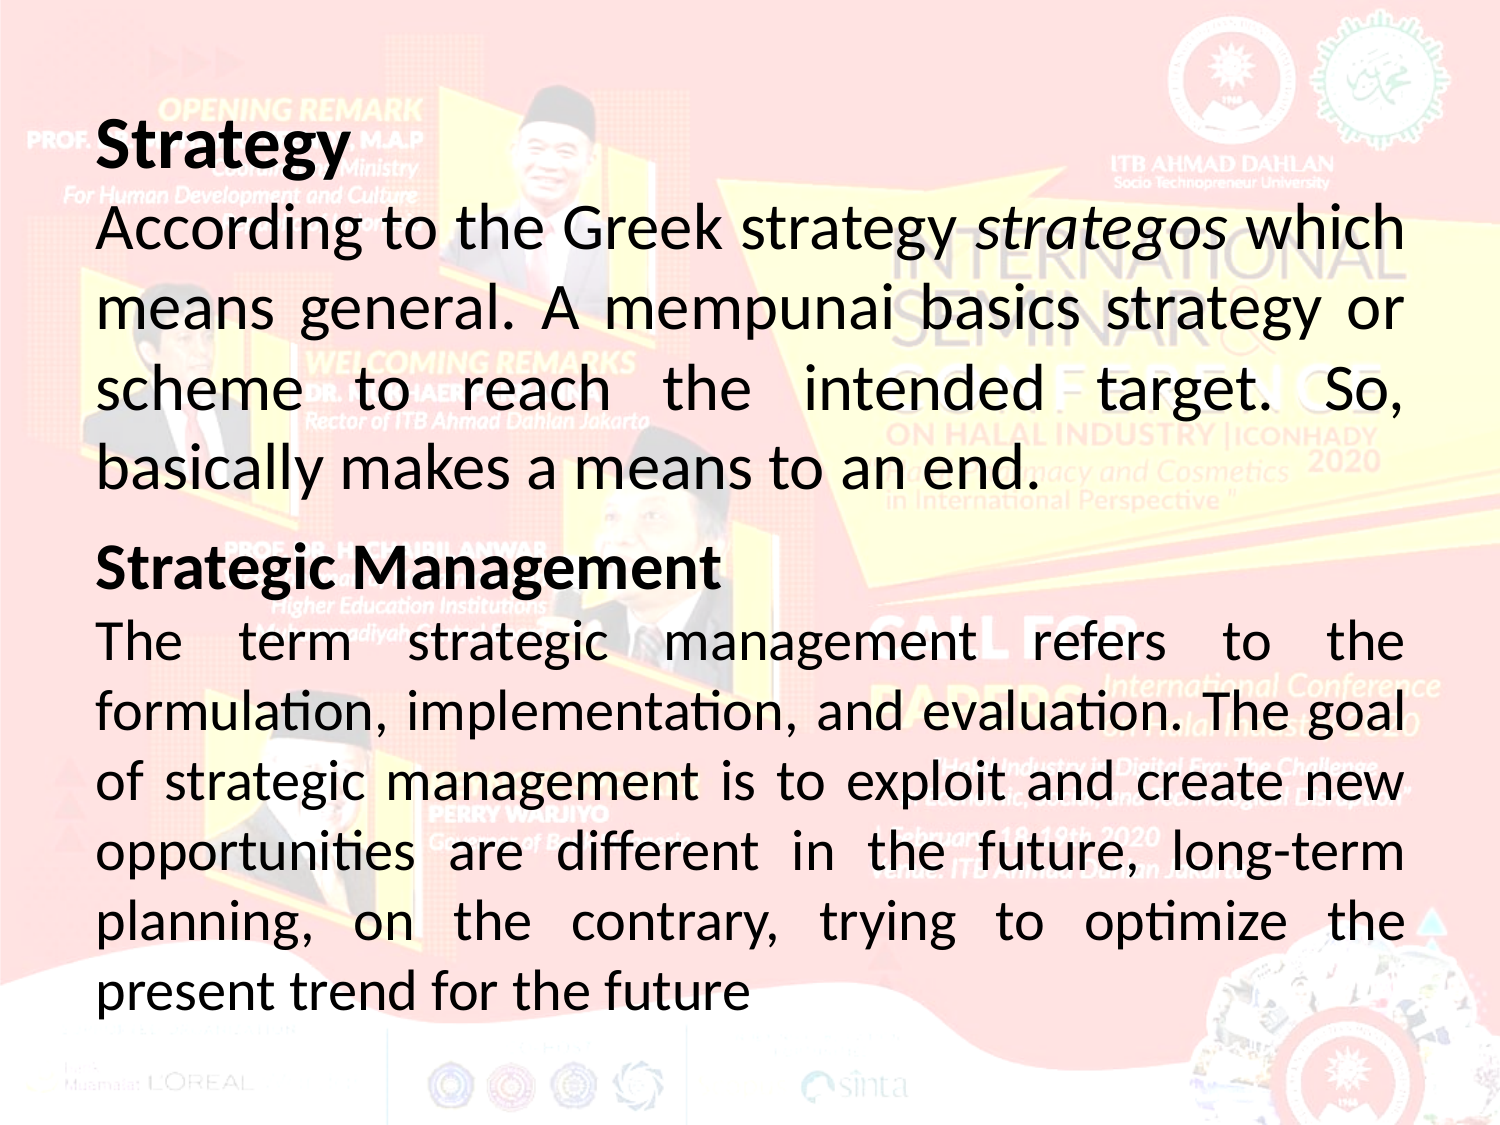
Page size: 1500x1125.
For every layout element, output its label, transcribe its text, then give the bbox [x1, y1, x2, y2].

text_box Strategic Management The term strategic management refers to the formulation, implementation, and evaluation. The goal of strategic management is to exploit and create new opportunities are different in the future, long-term planning, on the contrary, trying to optimize the present trend for the future [81, 515, 1422, 1030]
text_box Strategy According to the Greek strategy strategos which means general. A mempunai basics strategy or scheme to reach the intended target. So, basically makes a means to an end. [81, 86, 1422, 511]
